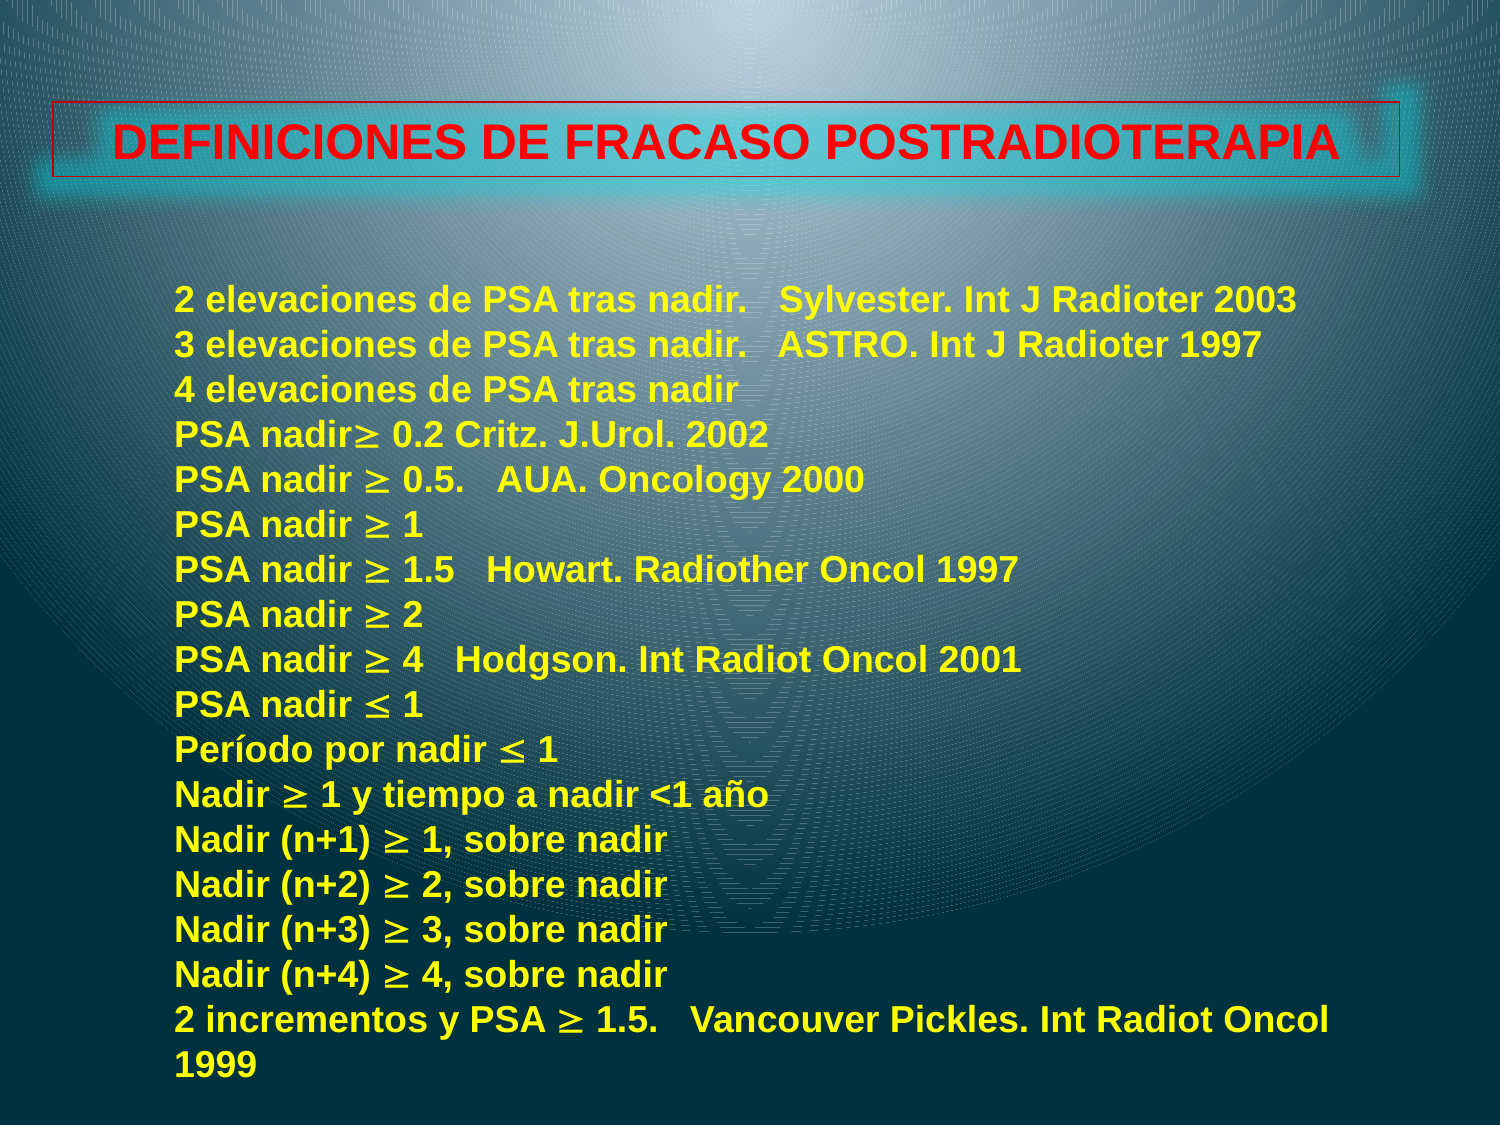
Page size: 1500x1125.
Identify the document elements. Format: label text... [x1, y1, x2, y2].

text_box DEFINICIONES DE FRACASO POSTRADIOTERAPIA [53, 101, 1400, 177]
text_box 2 elevaciones de PSA tras nadir. Sylvester. Int J Radioter 2003 3 elevaciones de PSA tras nadir. ASTRO. Int J Radioter 1997 4 elevaciones de PSA tras nadir PSA nadir 0.2 Critz. J.Urol. 2002 PSA nadir  0.5. AUA. Oncology 2000 PSA nadir  1 PSA nadir  1.5 Howart. Radiother Oncol 1997 PSA nadir  2 PSA nadir  4 Hodgson. Int Radiot Oncol 2001 PSA nadir  1 Período por nadir  1 Nadir  1 y tiempo a nadir <1 año Nadir (n+1)  1, sobre nadir Nadir (n+2)  2, sobre nadir Nadir (n+3)  3, sobre nadir Nadir (n+4)  4, sobre nadir 2 incrementos y PSA  1.5. Vancouver Pickles. Int Radiot Oncol 1999 [159, 267, 1356, 1092]
